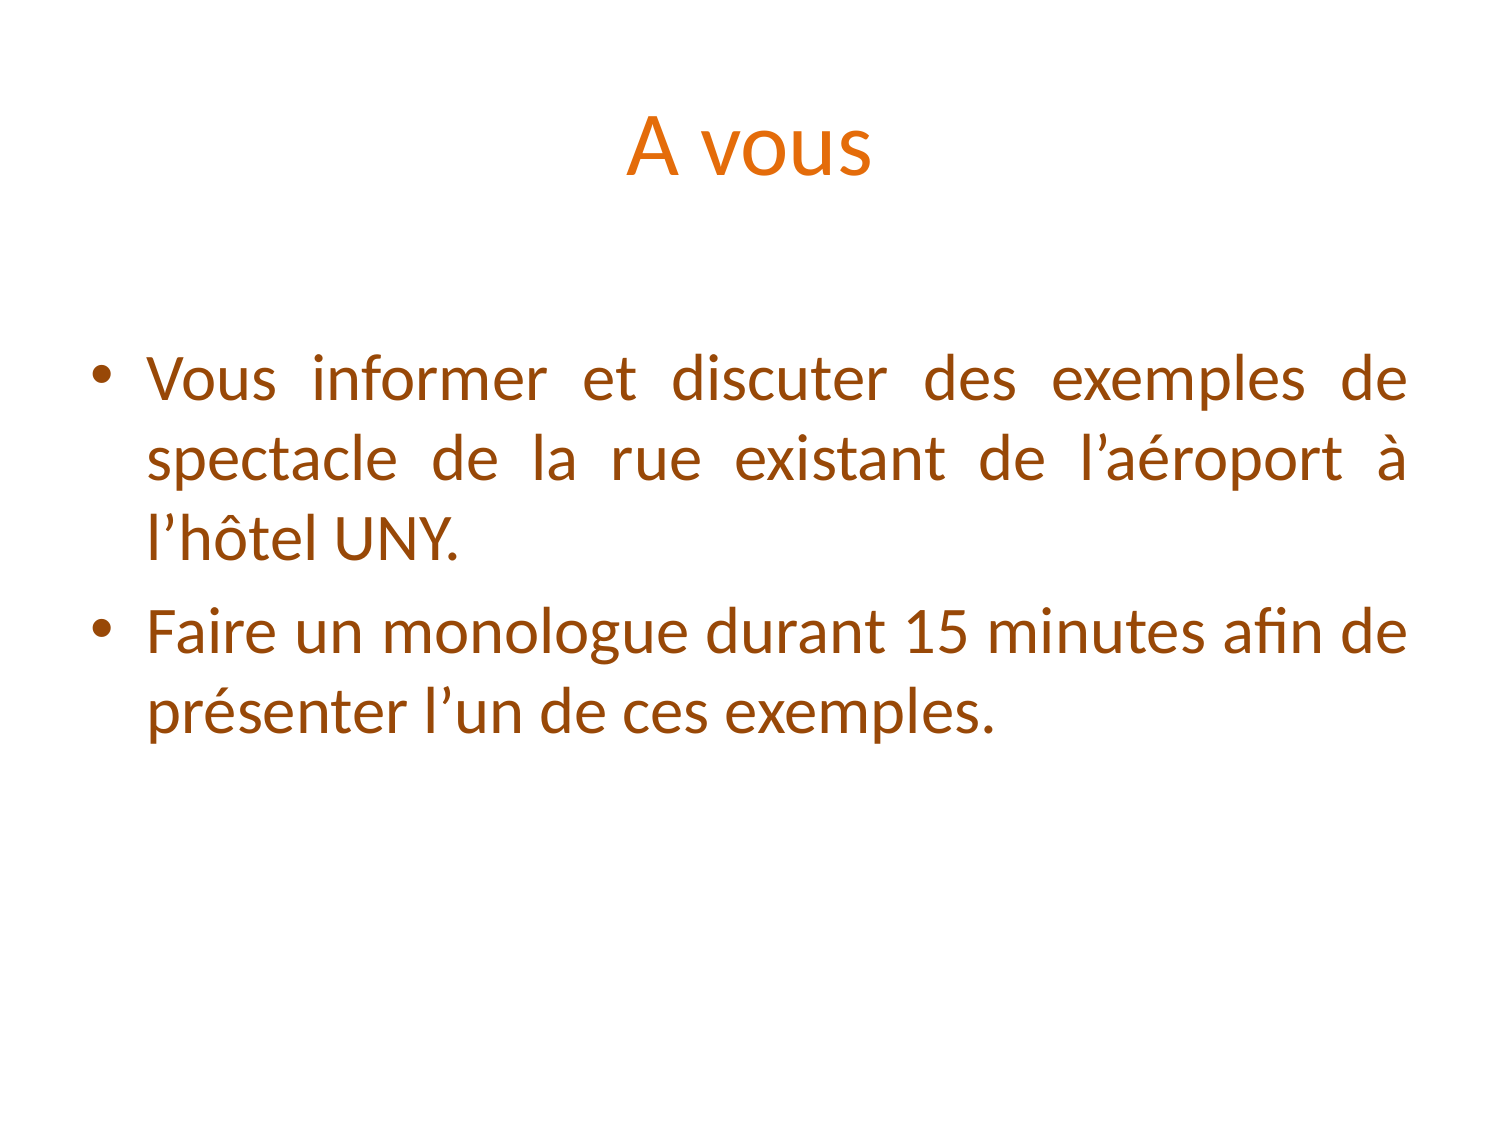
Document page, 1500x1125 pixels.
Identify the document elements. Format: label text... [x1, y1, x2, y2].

list Vous informer et discuter des exemples de spectacle de la rue existant de l’aéroport à l’hôtel UNY. Faire un monologue durant 15 minutes afin de présenter l’un de ces exemples. [75, 326, 1425, 858]
title A vous [75, 45, 1425, 233]
